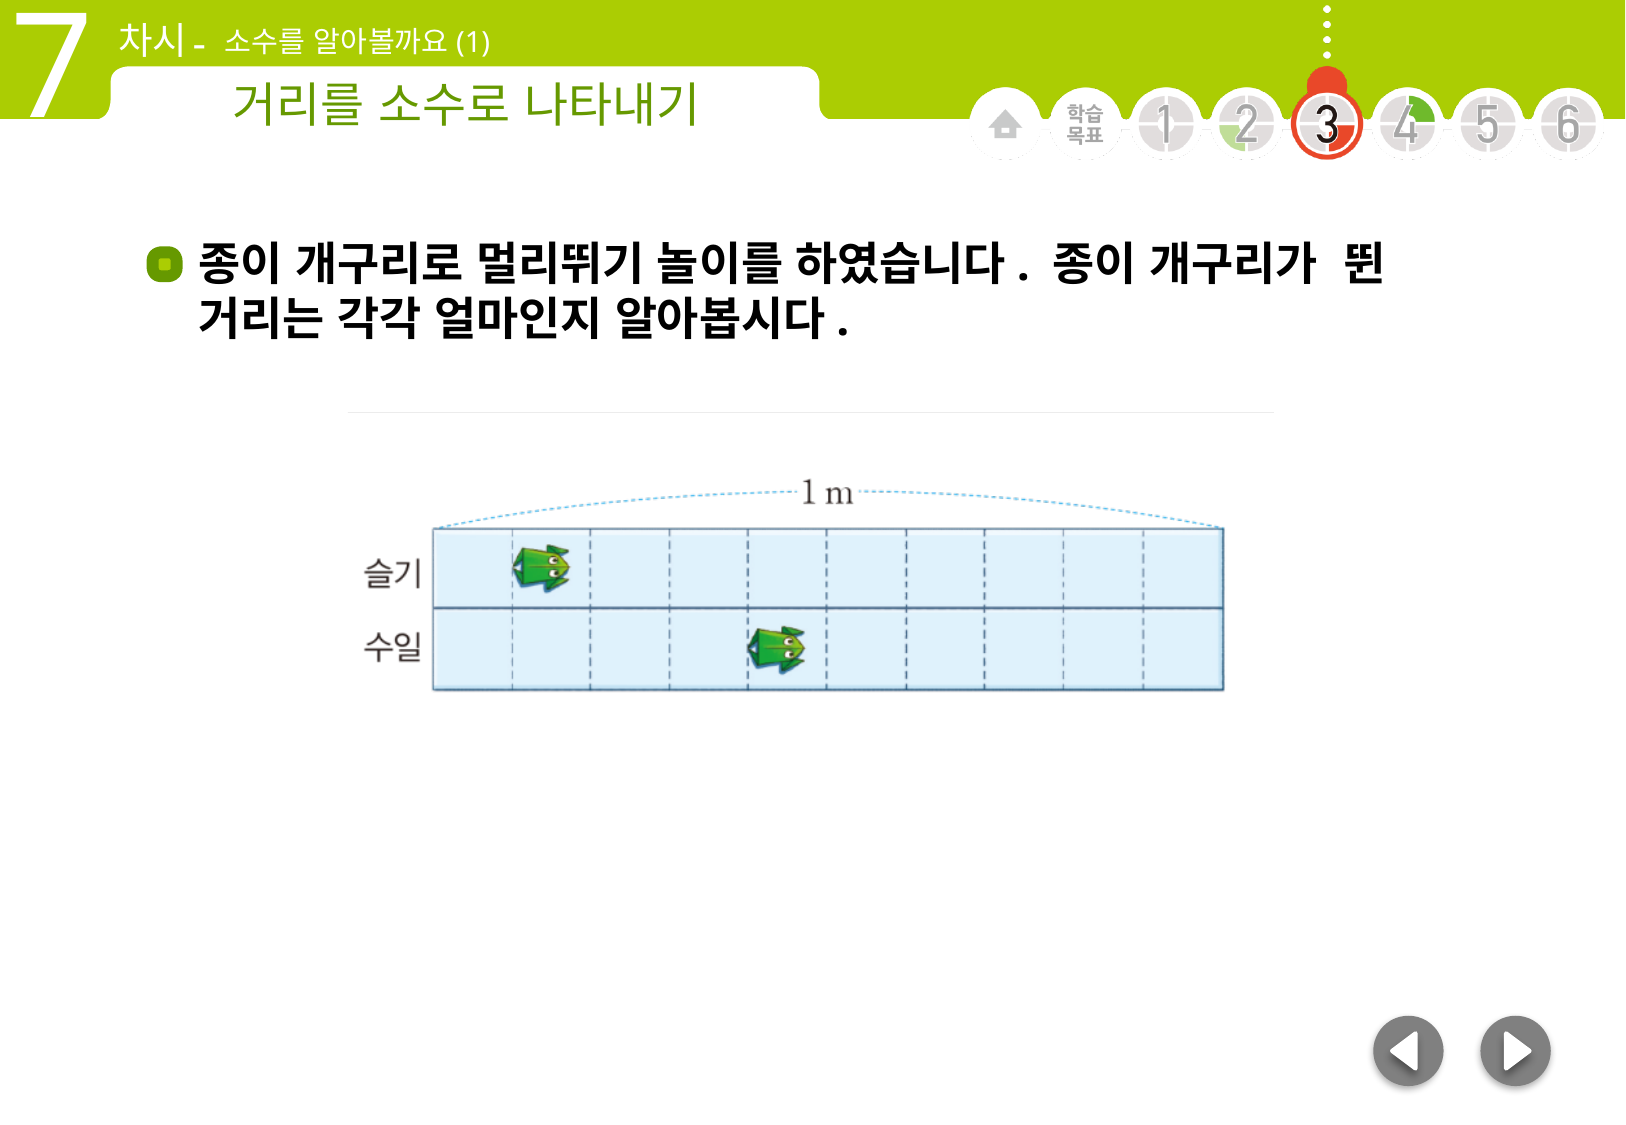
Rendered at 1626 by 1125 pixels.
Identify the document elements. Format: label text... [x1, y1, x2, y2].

picture [347, 412, 1275, 722]
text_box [146, 227, 1616, 354]
text_box 거리를 소수로 나타내기 [109, 67, 825, 140]
picture [968, 4, 1604, 160]
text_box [1373, 1015, 1444, 1087]
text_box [1480, 1015, 1551, 1087]
